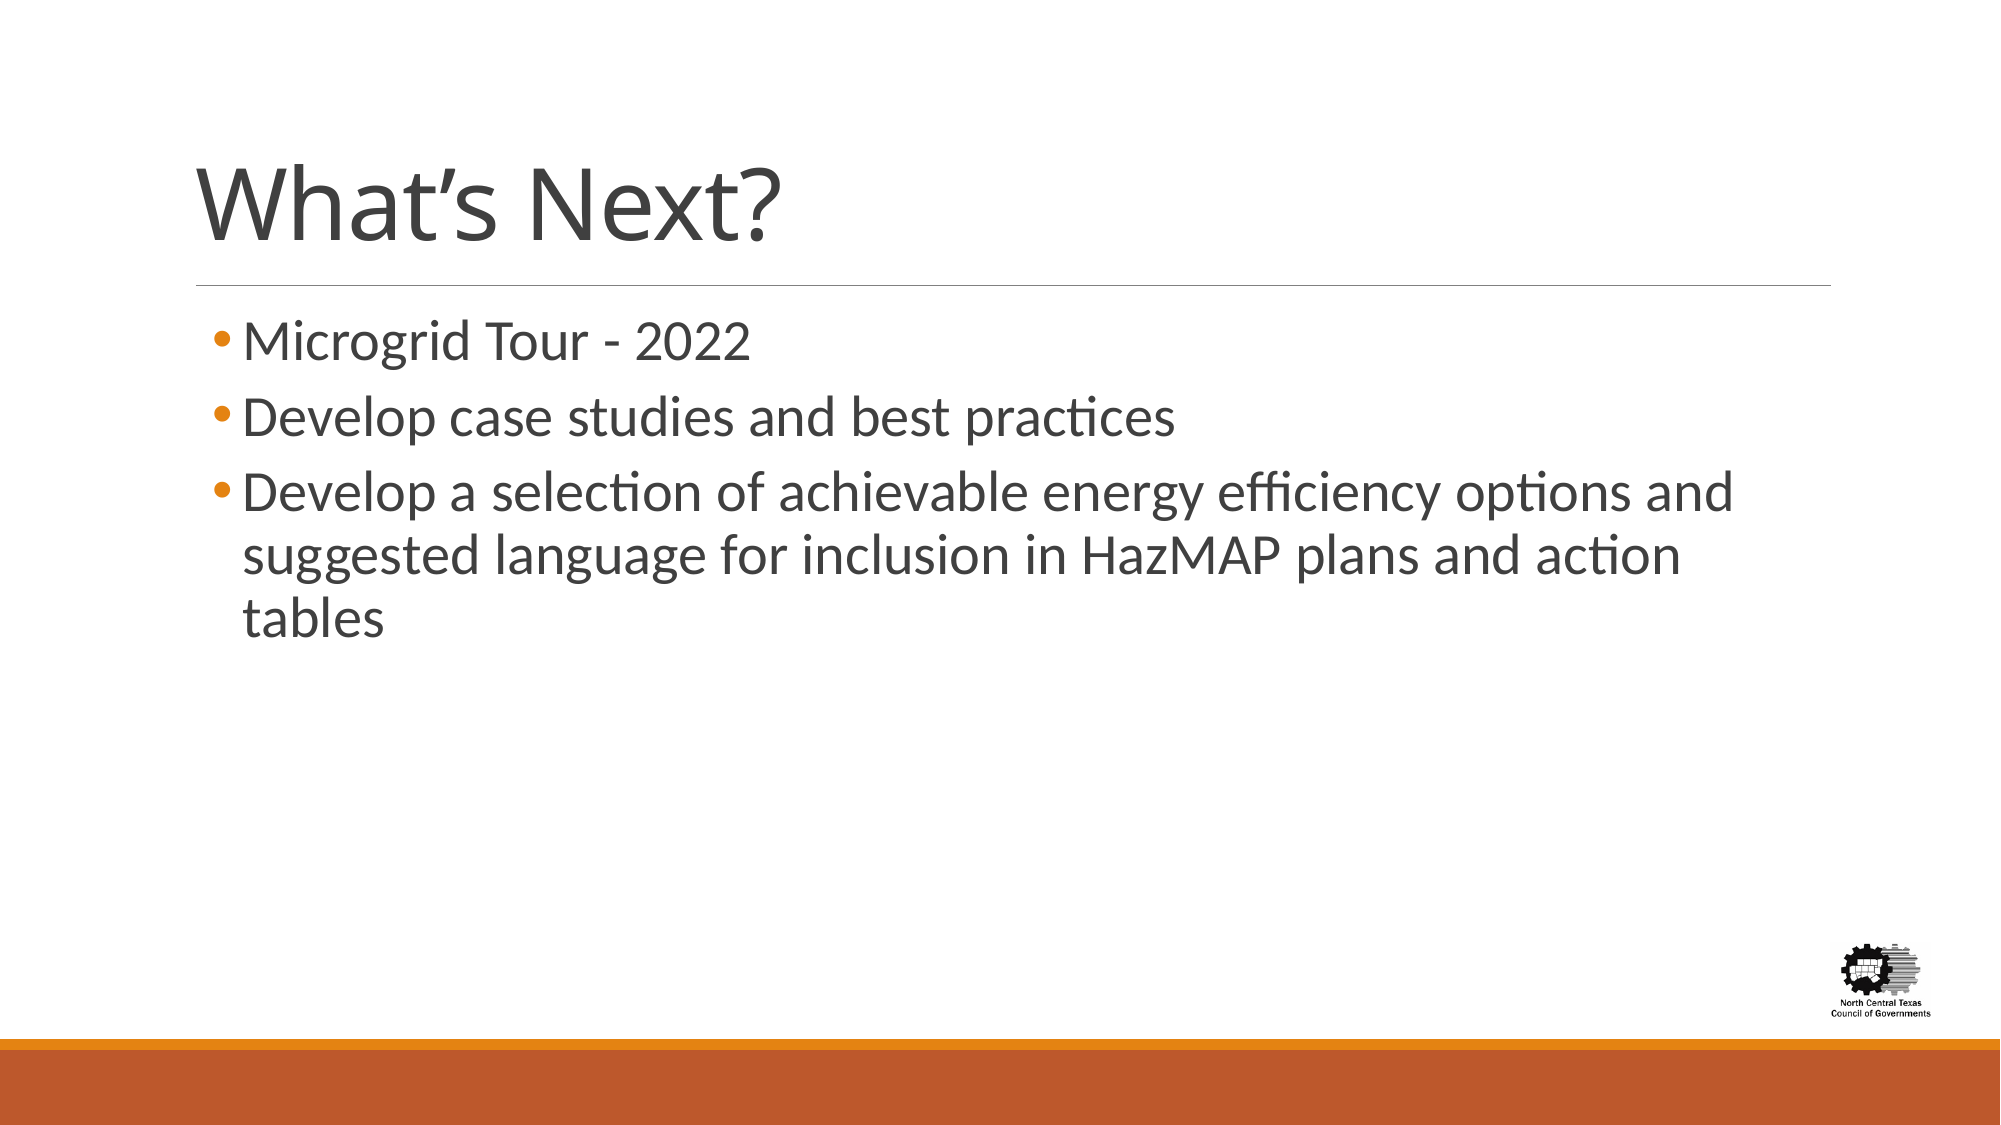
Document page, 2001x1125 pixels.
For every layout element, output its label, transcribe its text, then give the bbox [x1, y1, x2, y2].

title What’s Next? [180, 30, 1830, 269]
picture [1830, 942, 1931, 1018]
list Microgrid Tour - 2022 Develop case studies and best practices Develop a selection of achievable energy efficiency options and suggested language for inclusion in HazMAP plans and action tables [180, 302, 1830, 963]
